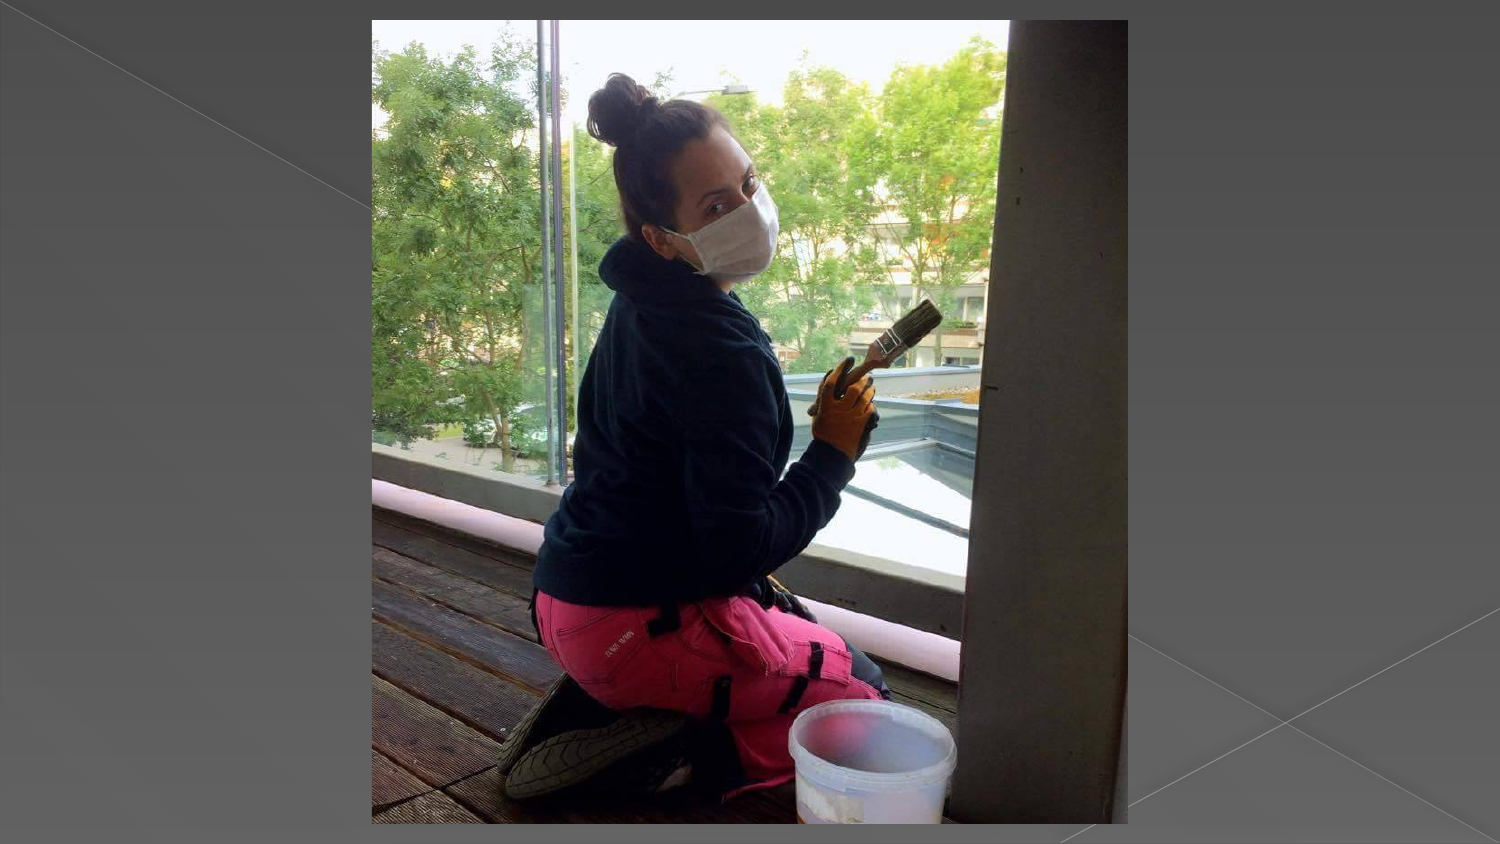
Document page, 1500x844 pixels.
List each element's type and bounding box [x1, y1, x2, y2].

picture [371, 19, 1129, 824]
